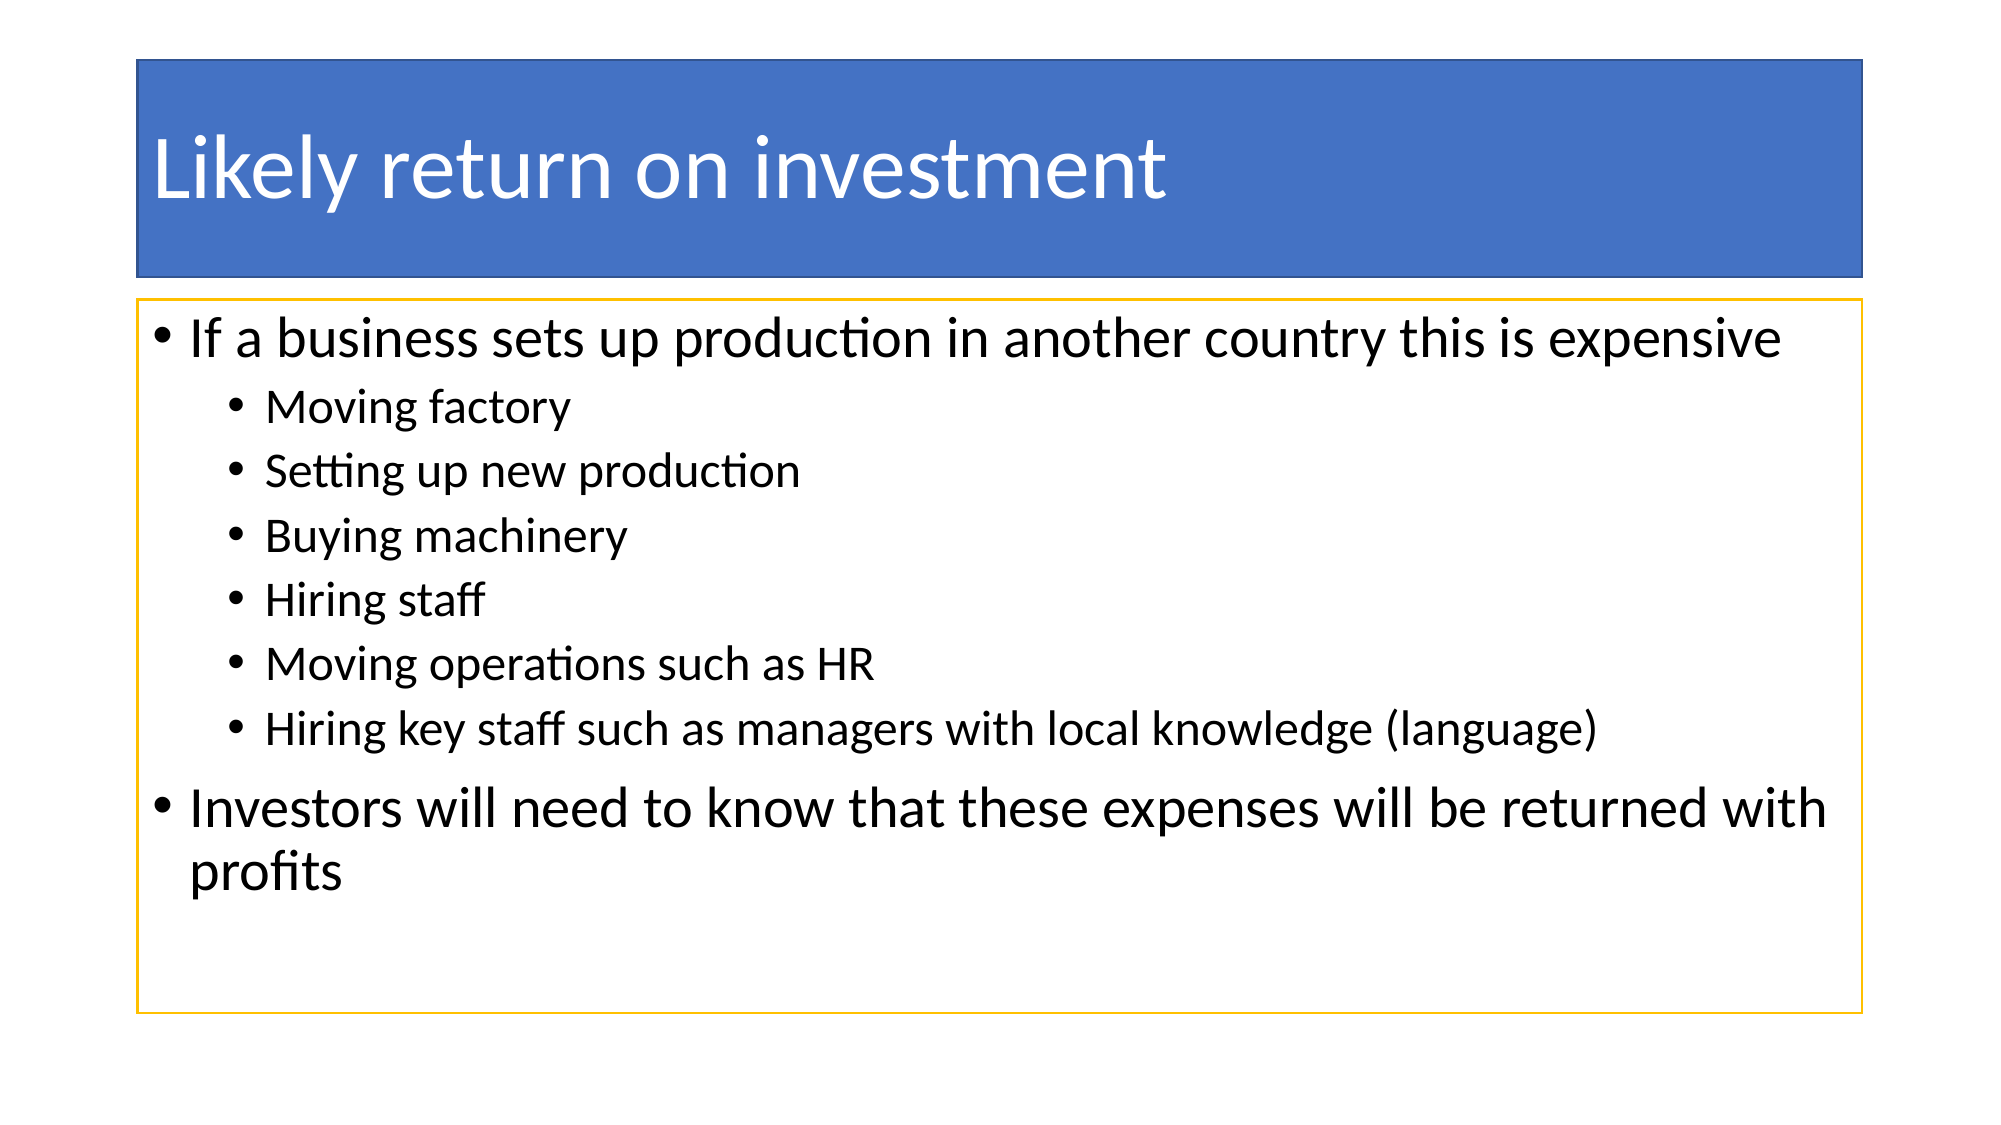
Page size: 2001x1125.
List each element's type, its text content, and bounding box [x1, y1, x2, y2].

list If a business sets up production in another country this is expensive Moving factory Setting up new production Buying machinery Hiring staff Moving operations such as HR Hiring key staff such as managers with local knowledge (language) Investors will need to know that these expenses will be returned with profits [136, 298, 1863, 1014]
title Likely return on investment [136, 59, 1863, 278]
